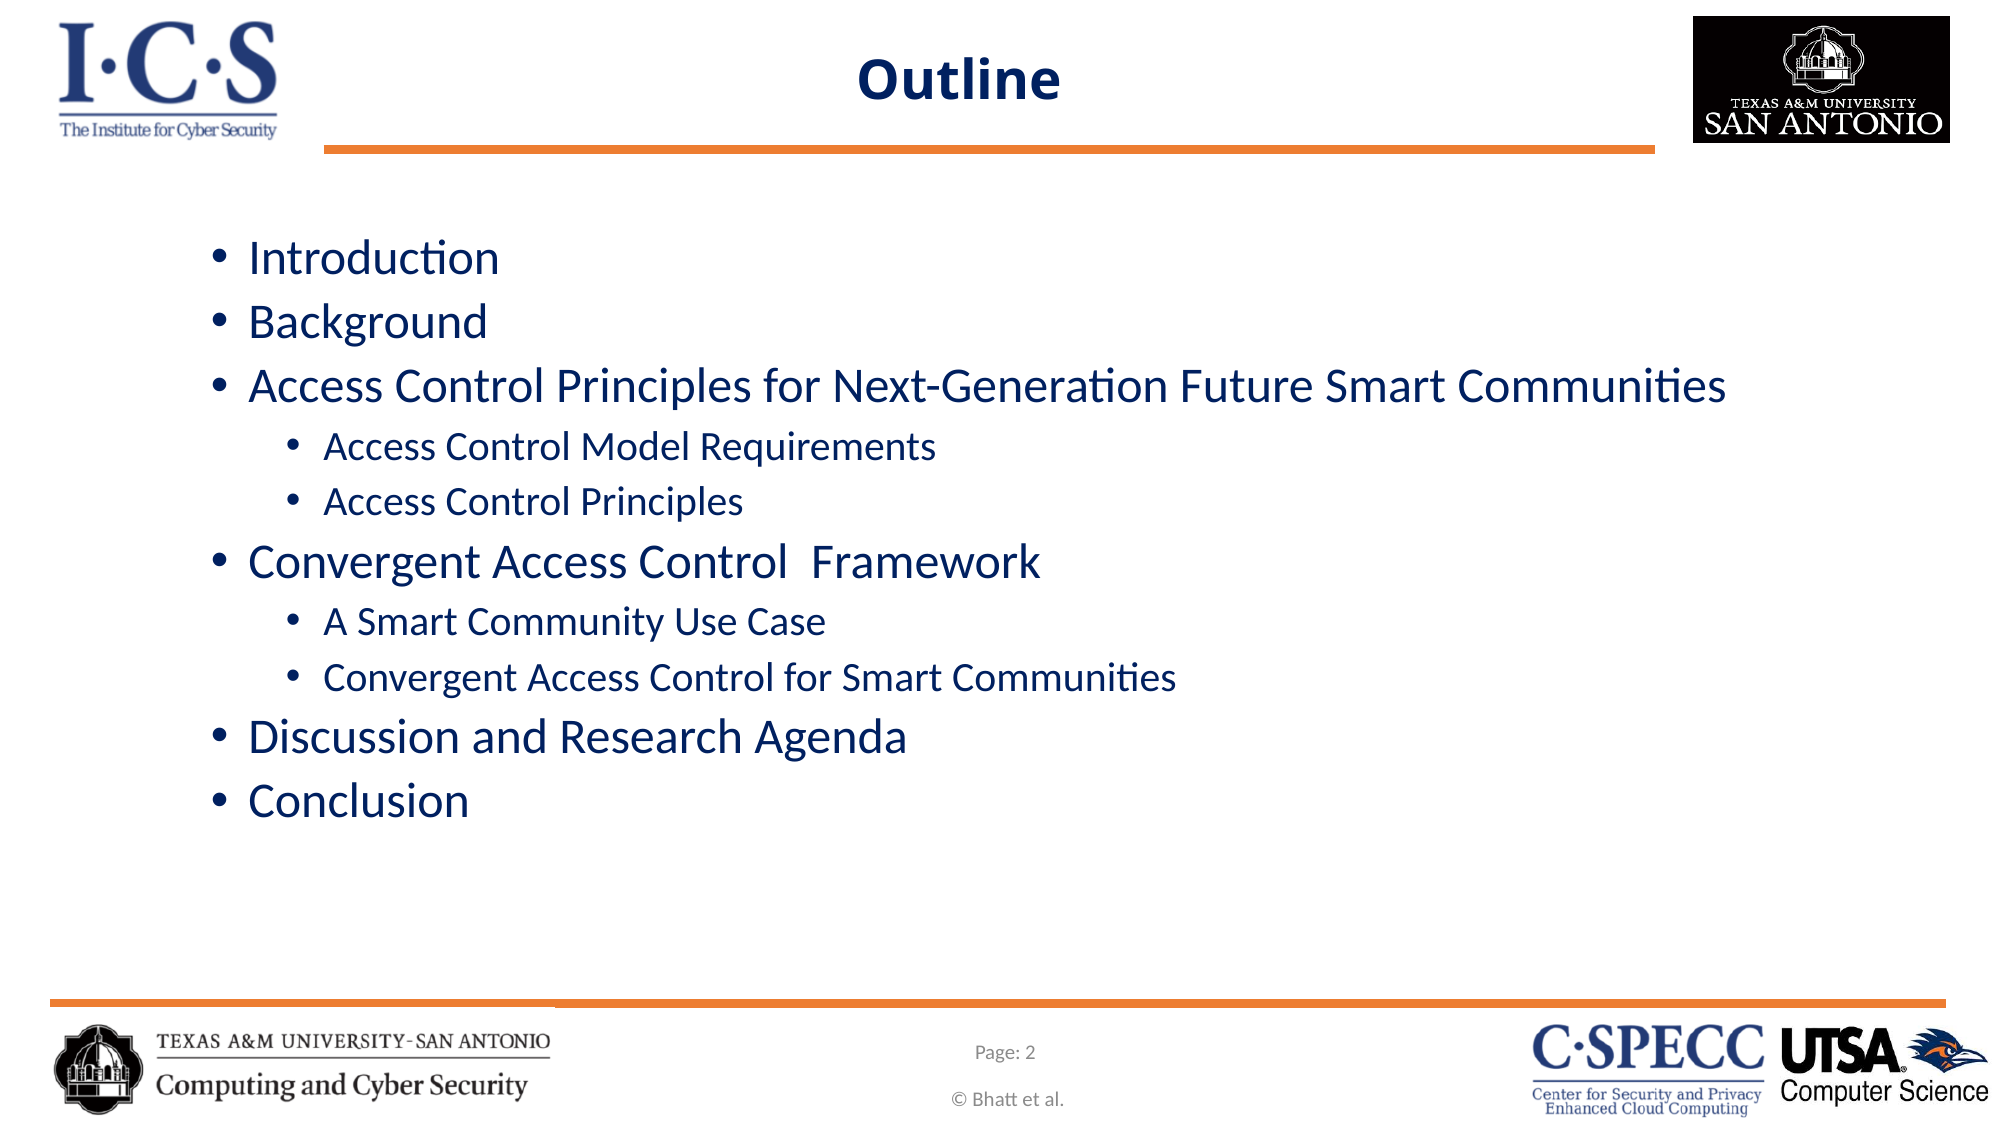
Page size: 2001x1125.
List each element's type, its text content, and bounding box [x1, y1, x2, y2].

picture [1693, 16, 1950, 143]
picture [49, 1007, 555, 1116]
text_box Outline [841, 44, 1155, 121]
picture [1528, 1010, 2000, 1118]
picture [49, 16, 281, 143]
list Introduction Background Access Control Principles for Next-Generation Future Smart Communities Access Control Model Requirements Access Control Principles Convergent Access Control Framework A Smart Community Use Case Convergent Access Control for Smart Communities Discussion and Research Agenda Conclusion [120, 223, 1928, 938]
slide_number Page: 2 [959, 1021, 1054, 1082]
slide_number © Bhatt et al. [935, 1070, 1112, 1125]
